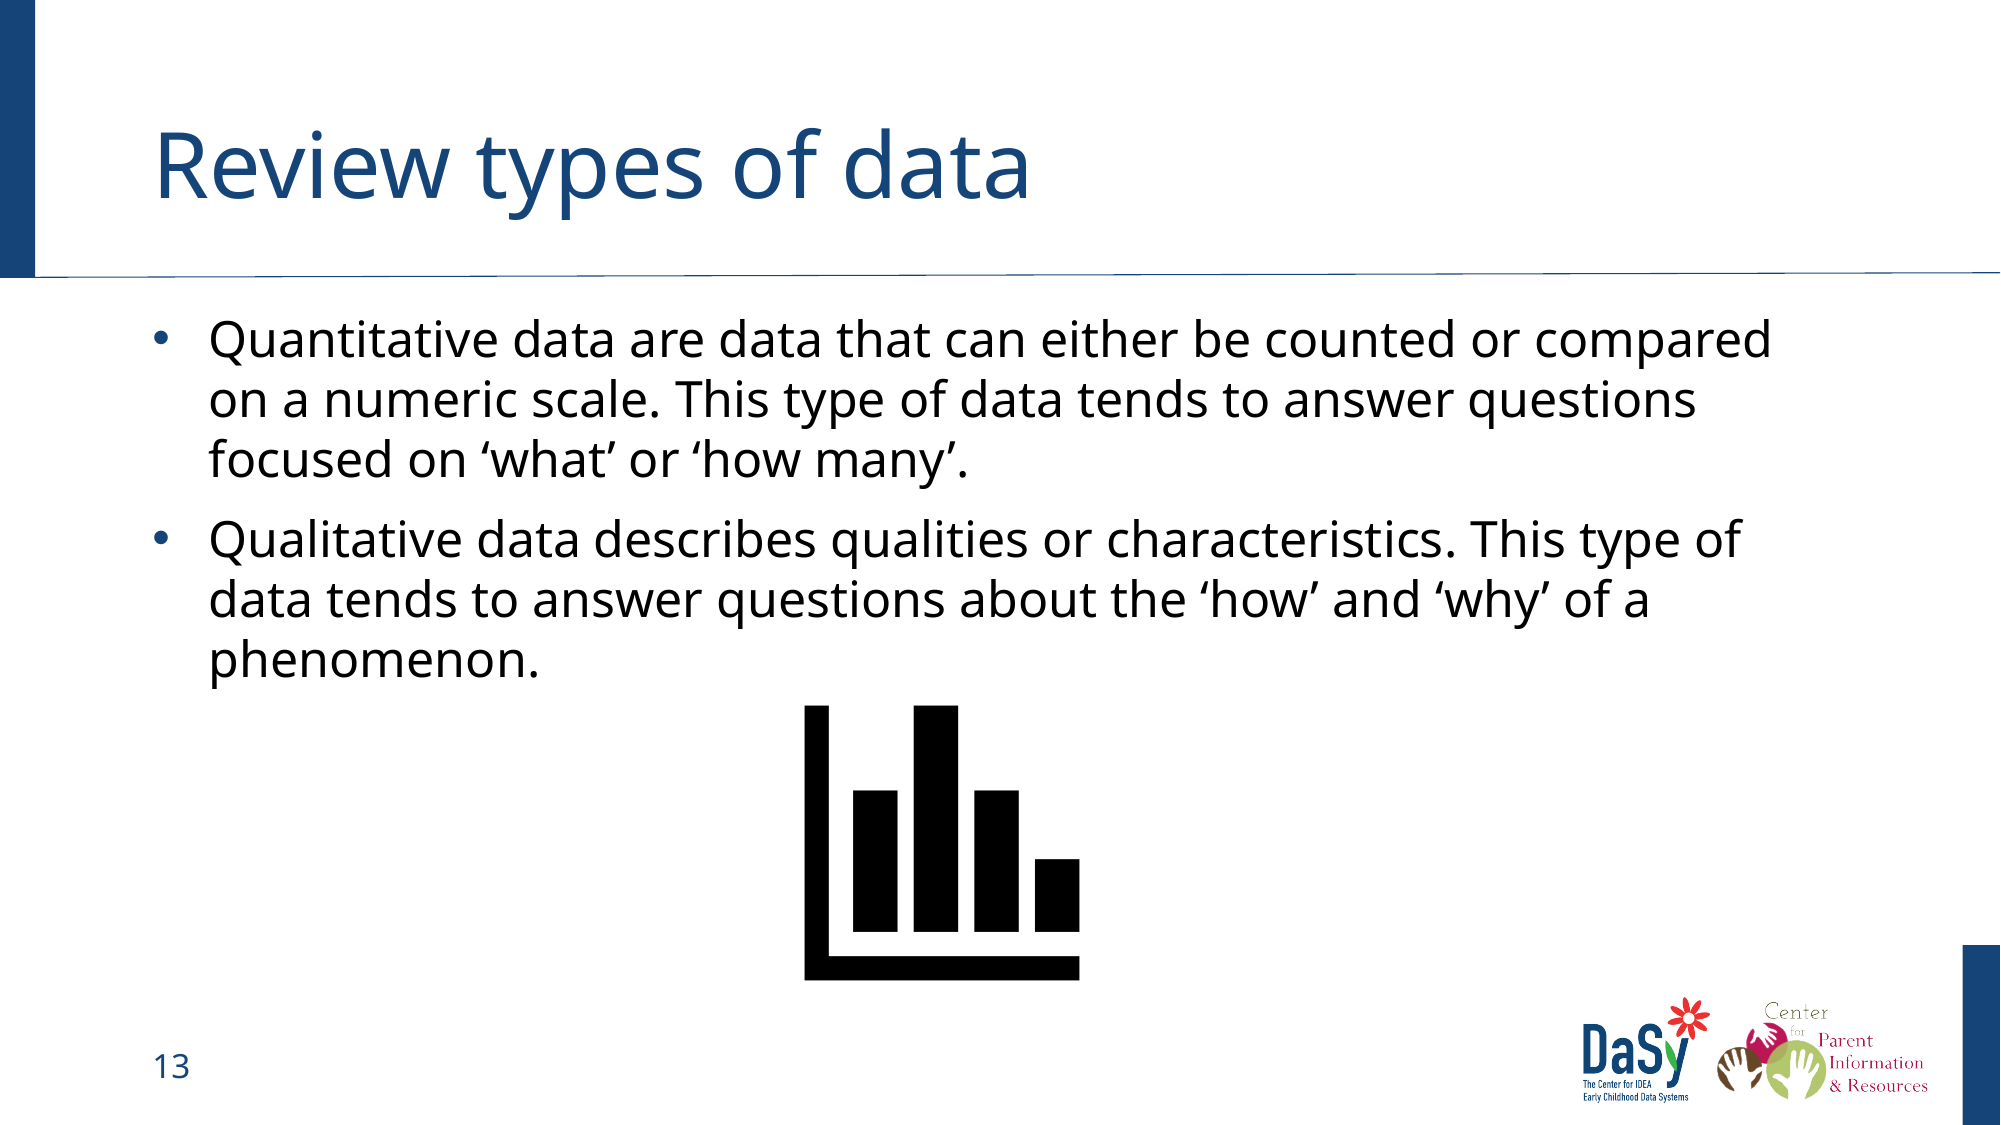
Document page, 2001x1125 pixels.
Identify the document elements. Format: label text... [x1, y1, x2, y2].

picture [1714, 997, 1931, 1103]
title Review types of data [137, 59, 1863, 278]
picture [748, 649, 1136, 1037]
list Quantitative data are data that can either be counted or compared on a numeric scale. This type of data tends to answer questions focused on ‘what’ or ‘how many’. Qualitative data describes qualities or characteristics. This type of data tends to answer questions about the ‘how’ and ‘why’ of a phenomenon. [137, 299, 1863, 1014]
picture [1583, 1014, 1710, 1103]
